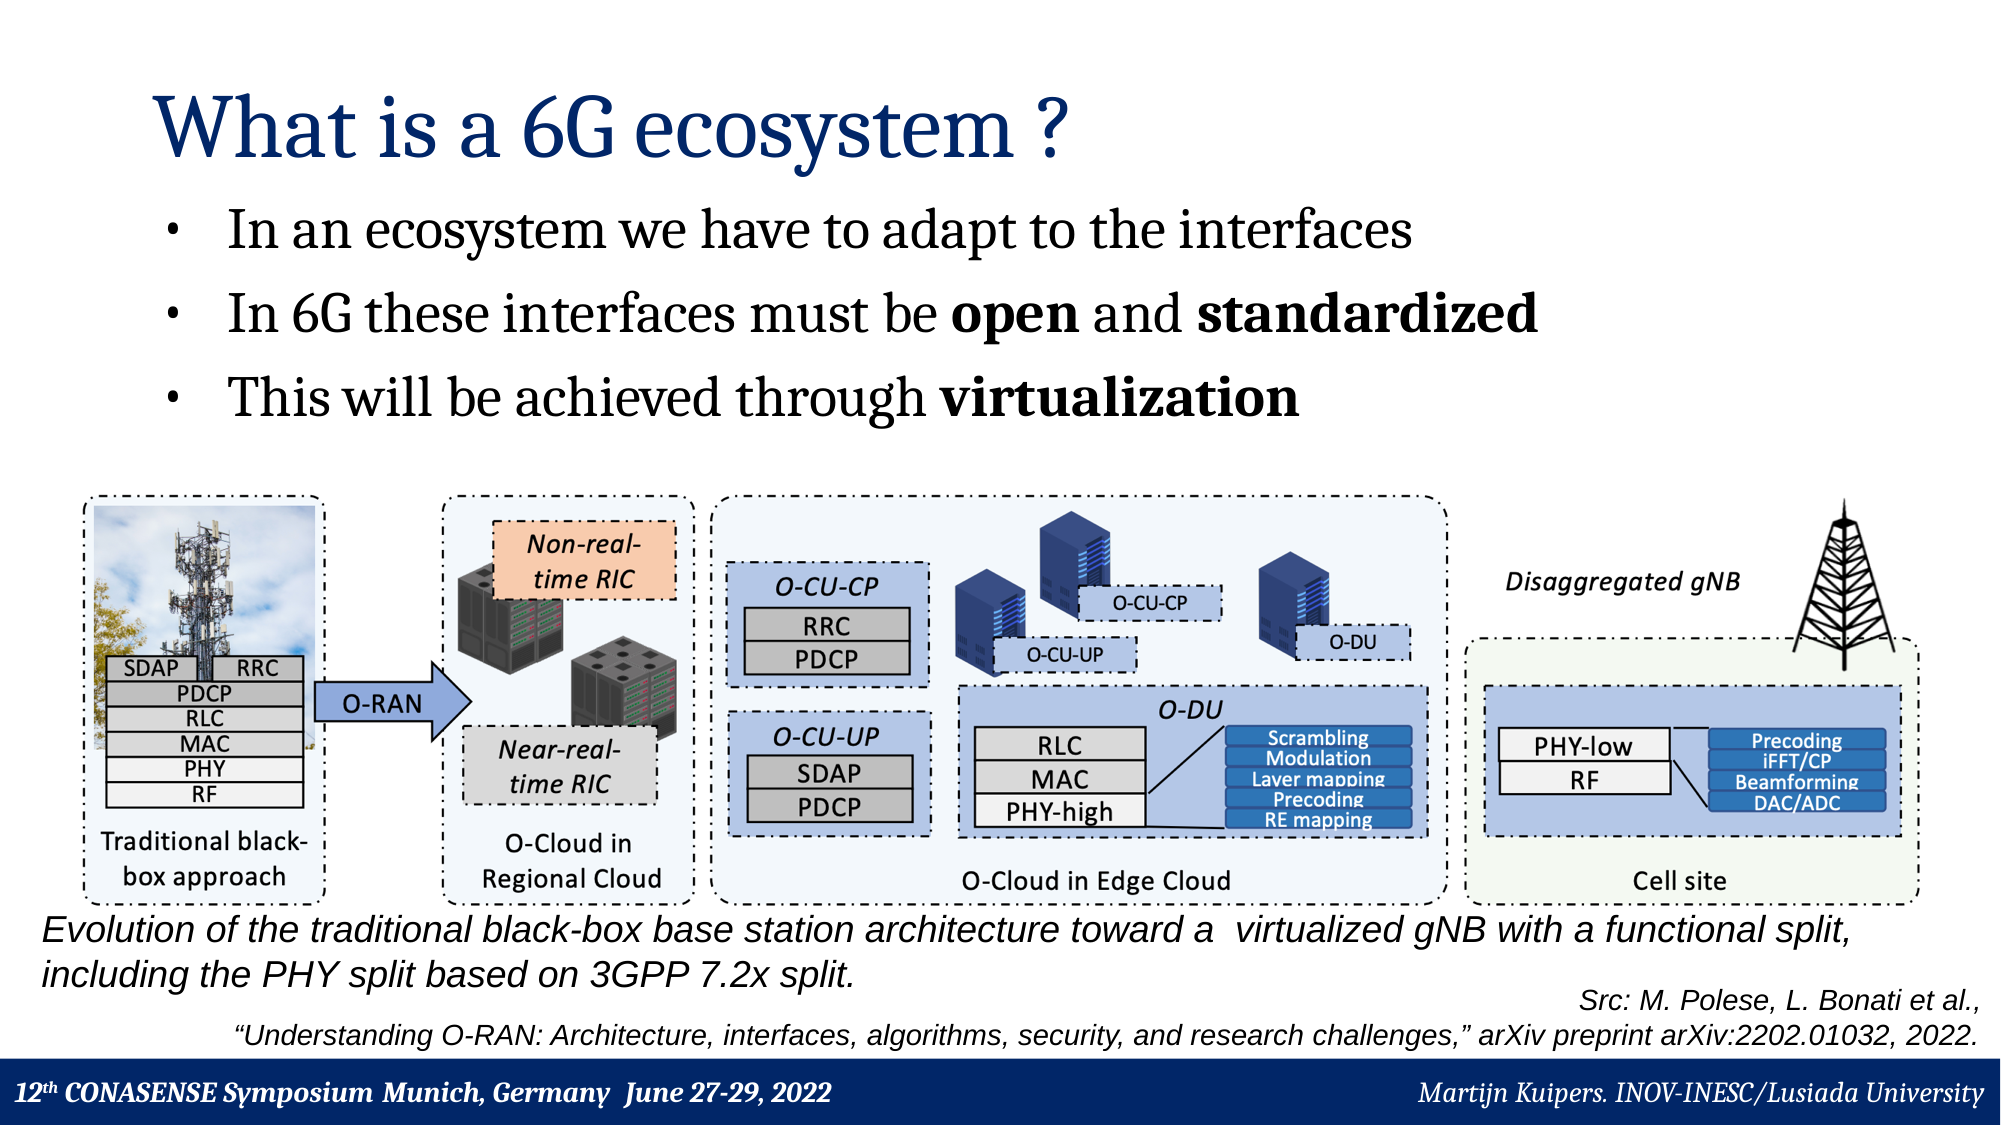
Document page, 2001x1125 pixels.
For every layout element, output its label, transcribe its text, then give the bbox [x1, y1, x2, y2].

list In an ecosystem we have to adapt to the interfaces In 6G these interfaces must be open and standardized This will be achieved through virtualization [137, 191, 1863, 462]
text_box Src: M. Polese, L. Bonati et al., “Understanding O-RAN: Architecture, interfaces, algorithms, security, and research challenges,” arXiv preprint arXiv:2202.01032, 2022. [210, 973, 1997, 1059]
title What is a 6G ecosystem ? [137, 59, 1863, 191]
picture [68, 465, 1932, 917]
text_box Martijn Kuipers. INOV-INESC/Lusiada University [0, 1060, 2000, 1121]
text_box Evolution of the traditional black-box base station architecture toward a virtualized gNB with a functional split, including the PHY split based on 3GPP 7.2x split. [26, 897, 1974, 1003]
